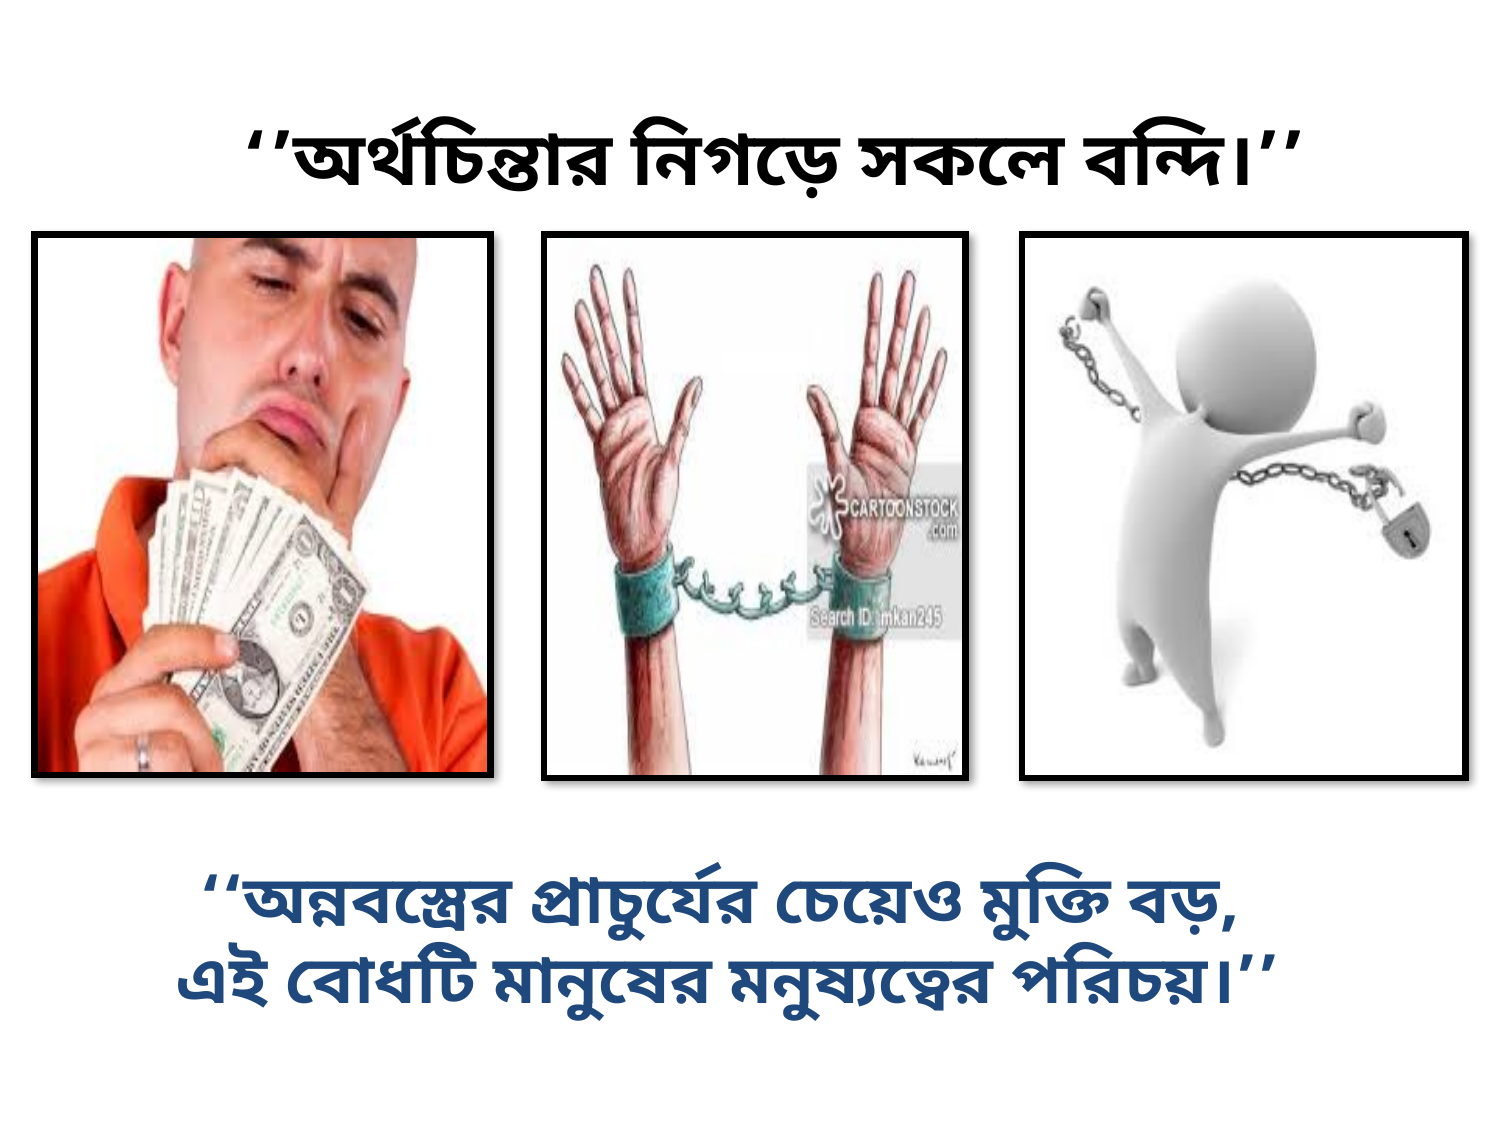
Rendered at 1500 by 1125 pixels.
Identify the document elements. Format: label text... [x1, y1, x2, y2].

text_box ‘‘অন্নবস্ত্রের প্রাচুর্যের চেয়েও মুক্তি বড়, এই বোধটি মানুষের মনুষ্যত্বের পরিচয়।’’ [161, 849, 1295, 1025]
picture [37, 237, 488, 773]
picture [546, 237, 963, 776]
picture [1024, 237, 1463, 776]
text_box ‘’অর্থচিন্তার নিগড়ে সকলে বন্দি।’’ [228, 102, 1320, 208]
